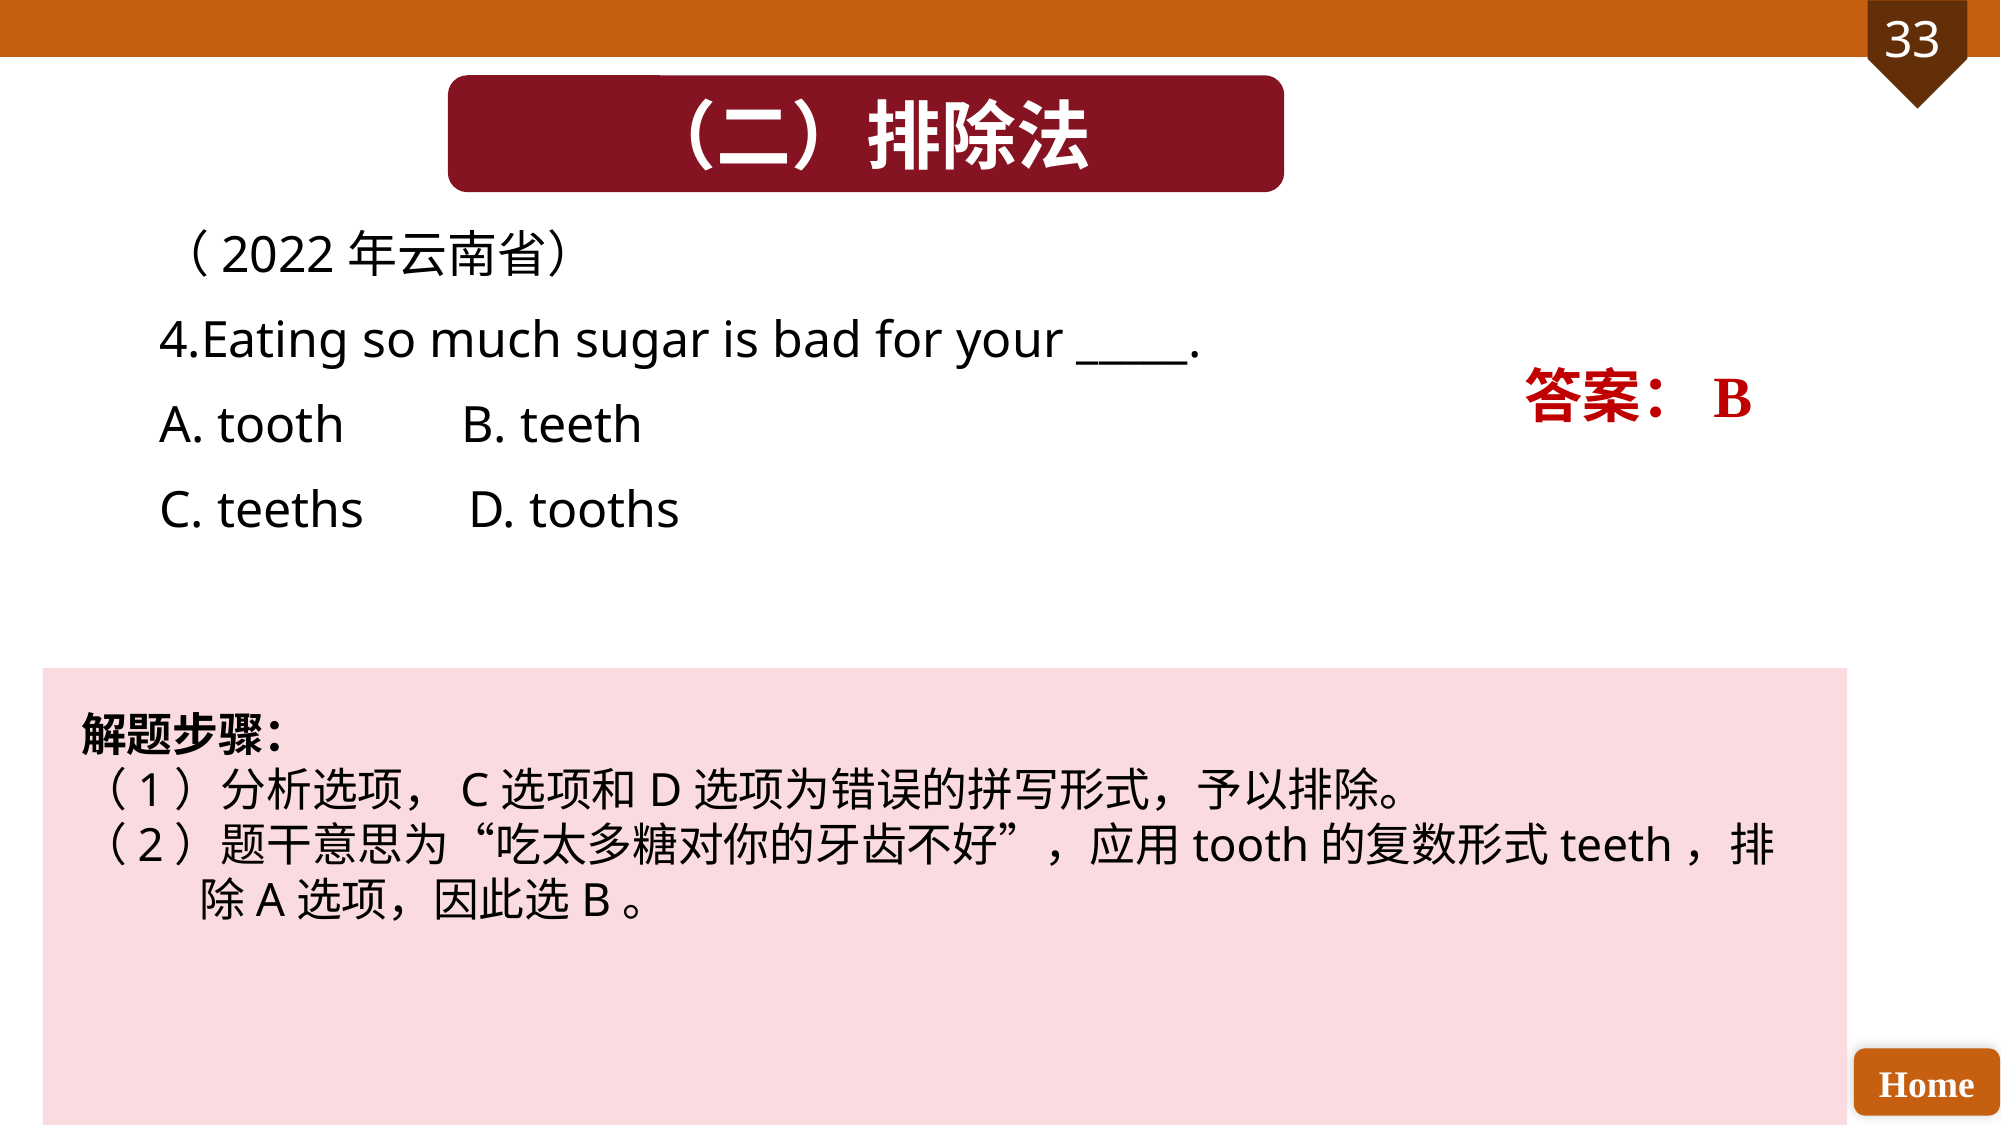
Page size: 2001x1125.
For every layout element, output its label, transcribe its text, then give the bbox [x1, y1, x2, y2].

text_box （2022年云南省） 4.Eating so much sugar is bad for your _____. A. tooth B. teeth C. teeths D. tooths [144, 215, 1981, 545]
text_box 解题步骤： （1）分析选项，C选项和D选项为错误的拼写形式，予以排除。 （2）题干意思为“吃太多糖对你的牙齿不好”，应用tooth的复数形式teeth，排除A选项，因此选B。 [66, 698, 1822, 1060]
text_box 答案：B [1509, 351, 1767, 437]
text_box [42, 667, 1848, 1125]
text_box （二）排除法 [446, 74, 1286, 194]
